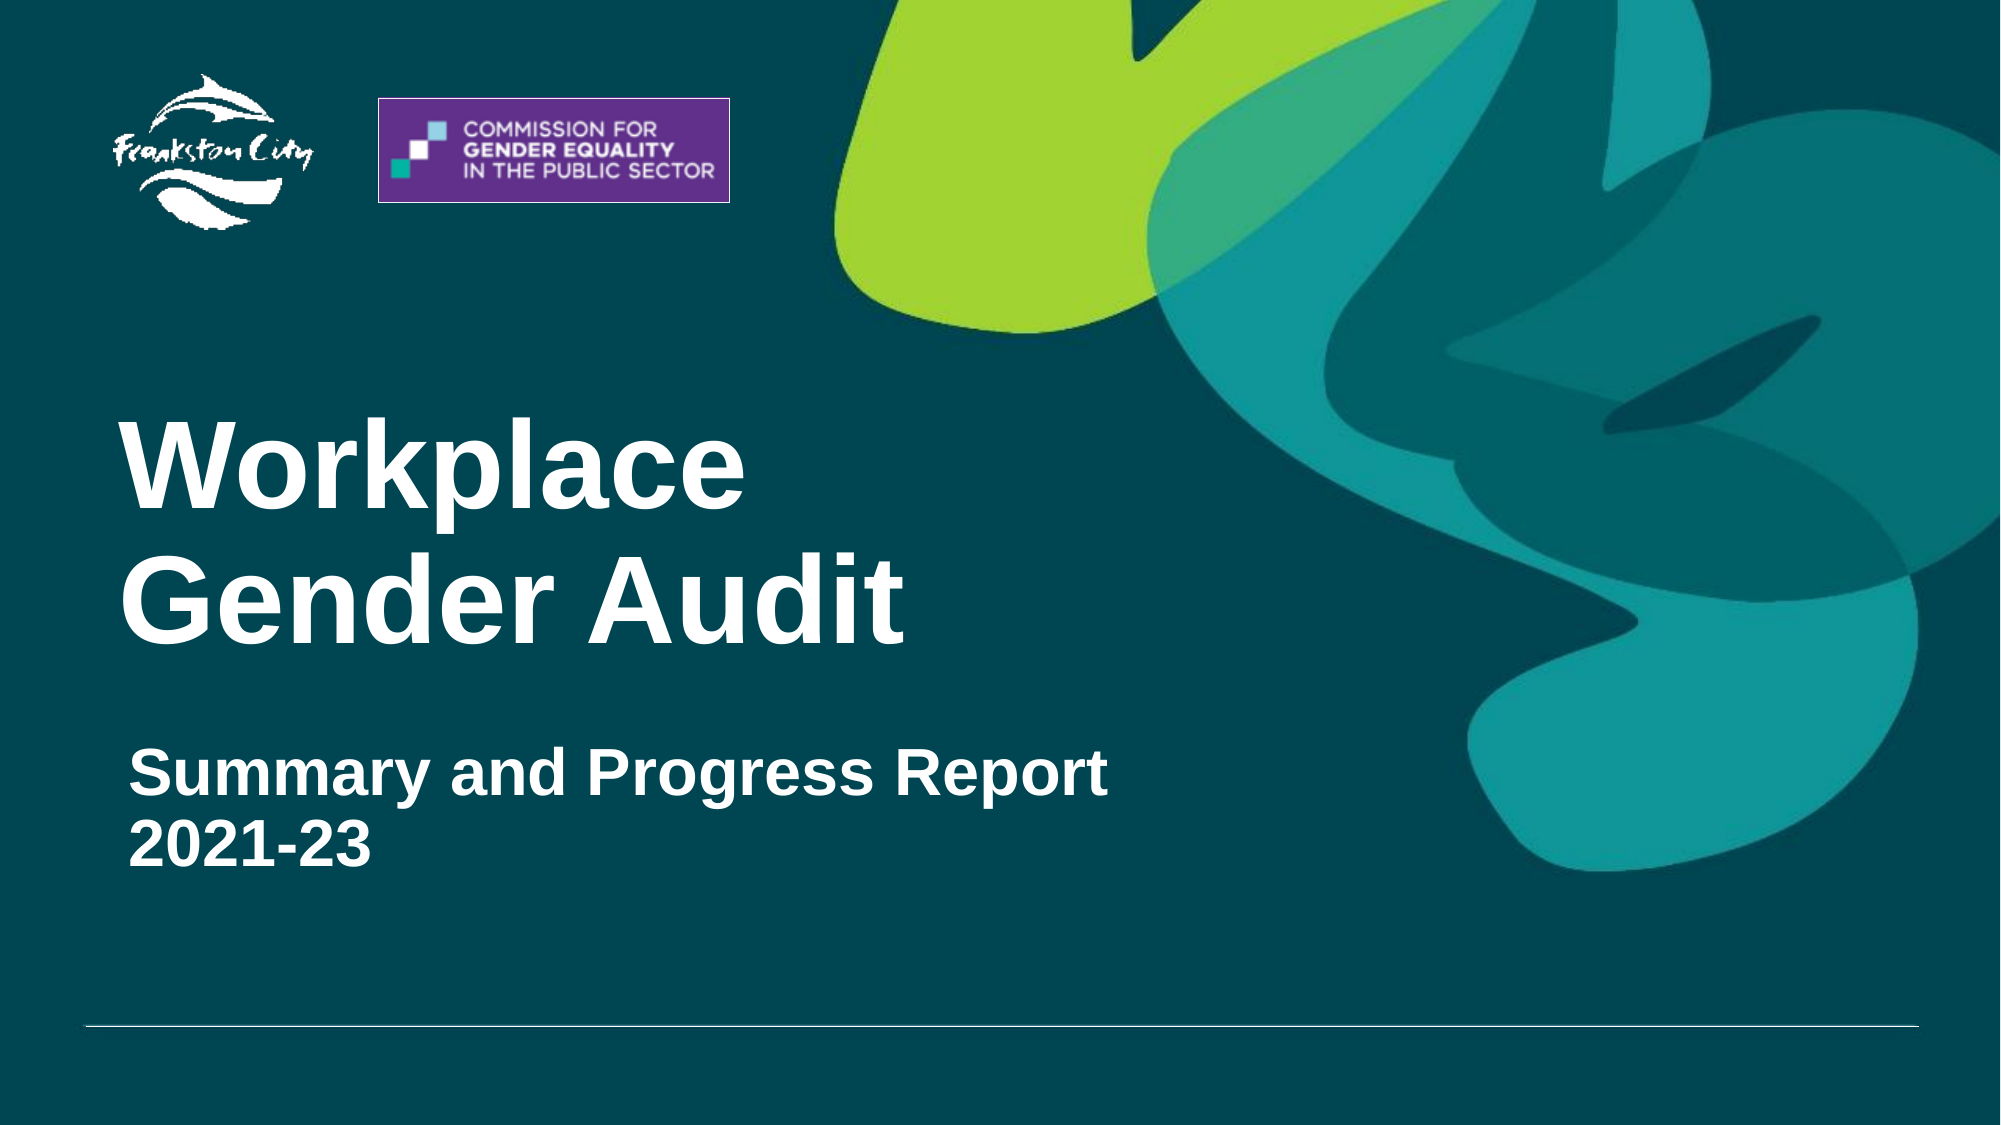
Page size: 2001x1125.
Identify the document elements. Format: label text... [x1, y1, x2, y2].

title Workplace Gender Audit [103, 393, 1073, 645]
picture [0, 0, 2001, 1125]
text_box Summary and Progress Report 2021-23 [113, 729, 1346, 886]
